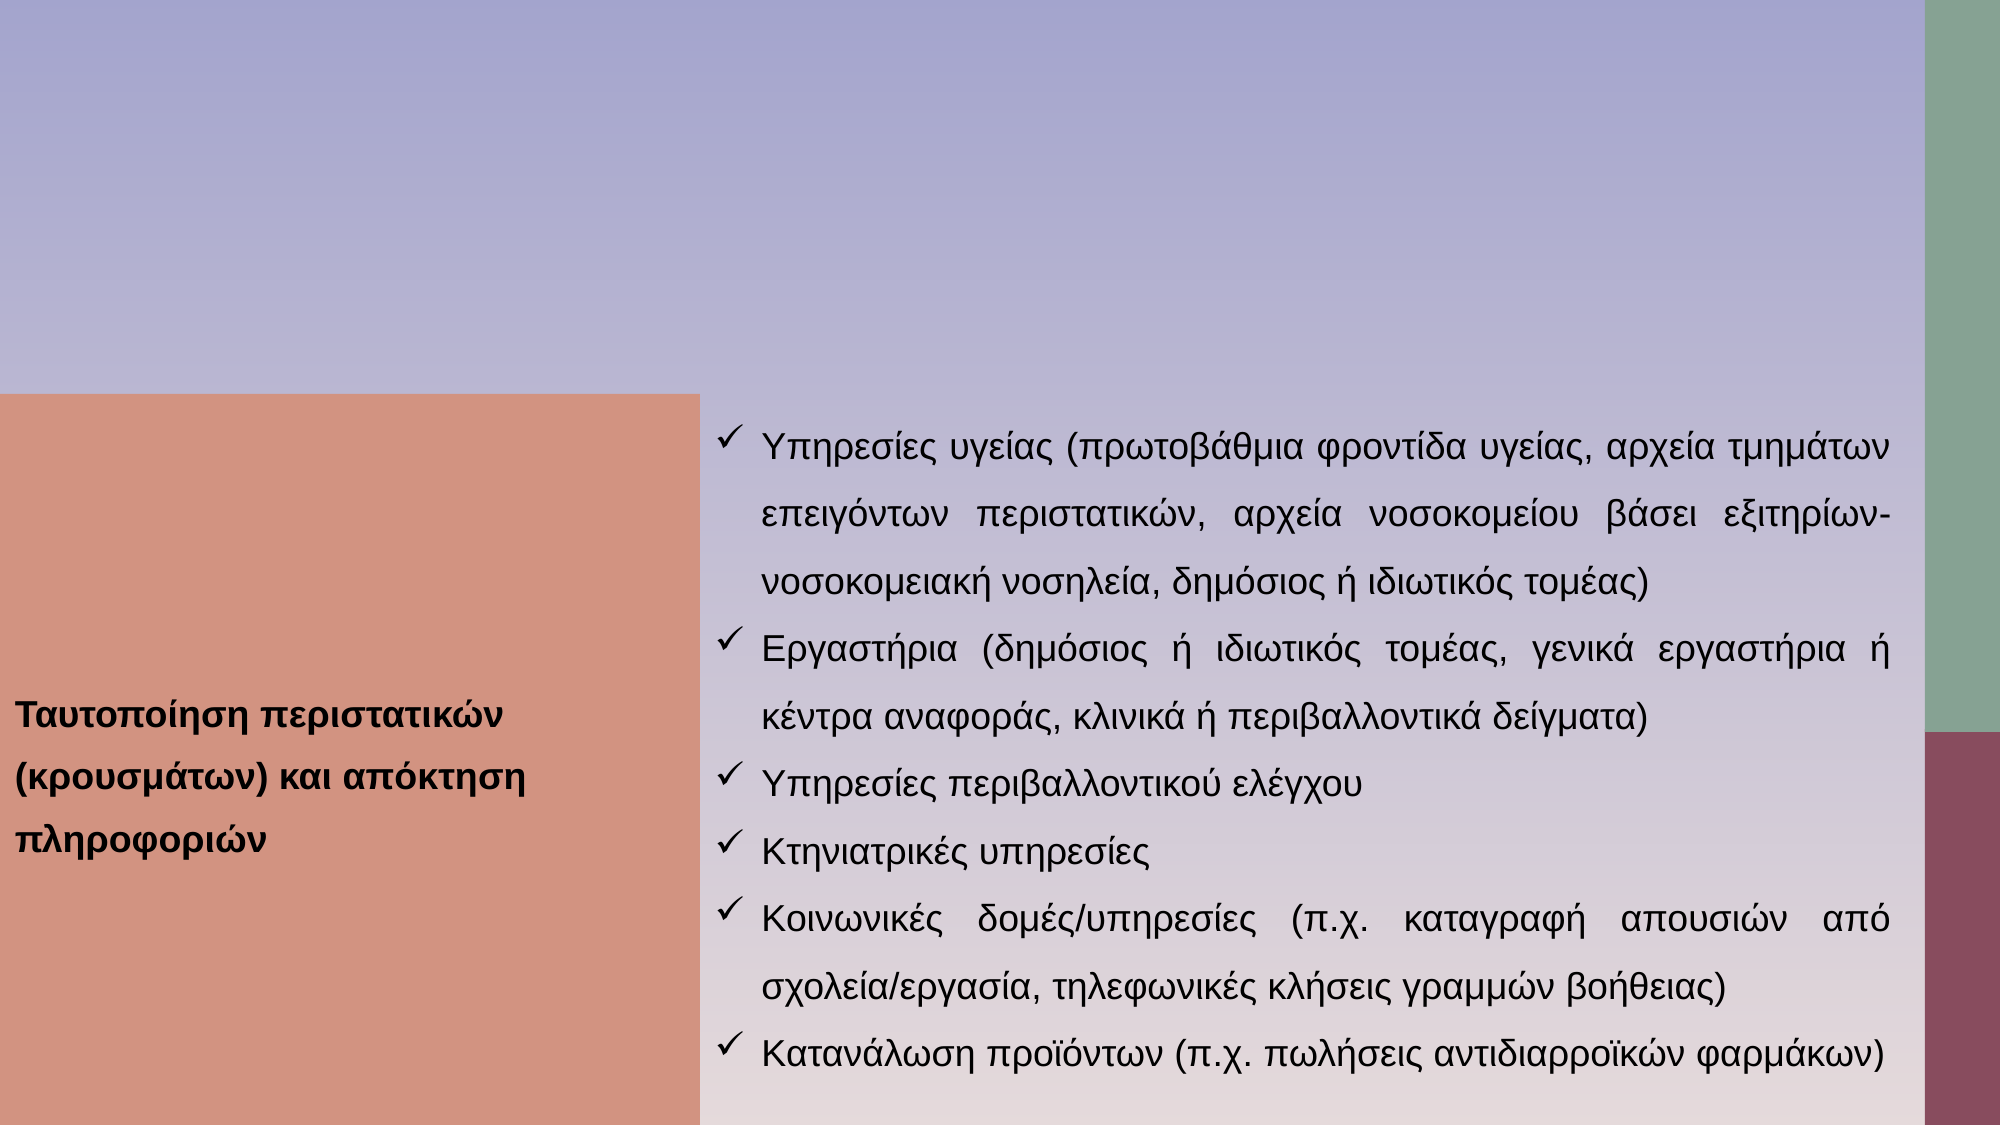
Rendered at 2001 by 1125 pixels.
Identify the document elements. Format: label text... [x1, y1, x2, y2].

list Ταυτοποίηση περιστατικών (κρουσμάτων) και απόκτηση πληροφοριών [0, 664, 699, 772]
text_box Υπηρεσίες υγείας (πρωτοβάθμια φροντίδα υγείας, αρχεία τμημάτων επειγόντων περιστατικών, αρχεία νοσοκομείου βάσει εξιτηρίων-νοσοκομειακή νοσηλεία, δημόσιος ή ιδιωτικός τομέας) Εργαστήρια (δημόσιος ή ιδιωτικός τομέας, γενικά εργαστήρια ή κέντρα αναφοράς, κλινικά ή περιβαλλοντικά δείγματα) Υπηρεσίες περιβαλλοντικού ελέγχου Κτηνιατρικές υπηρεσίες Κοινωνικές δομές/υπηρεσίες (π.χ. καταγραφή απουσιών από σχολεία/εργασία, τηλεφωνικές κλήσεις γραμμών βοήθειας) Κατανάλωση προϊόντων (π.χ. πωλήσεις αντιδιαρροϊκών φαρμάκων) [699, 391, 1906, 1082]
